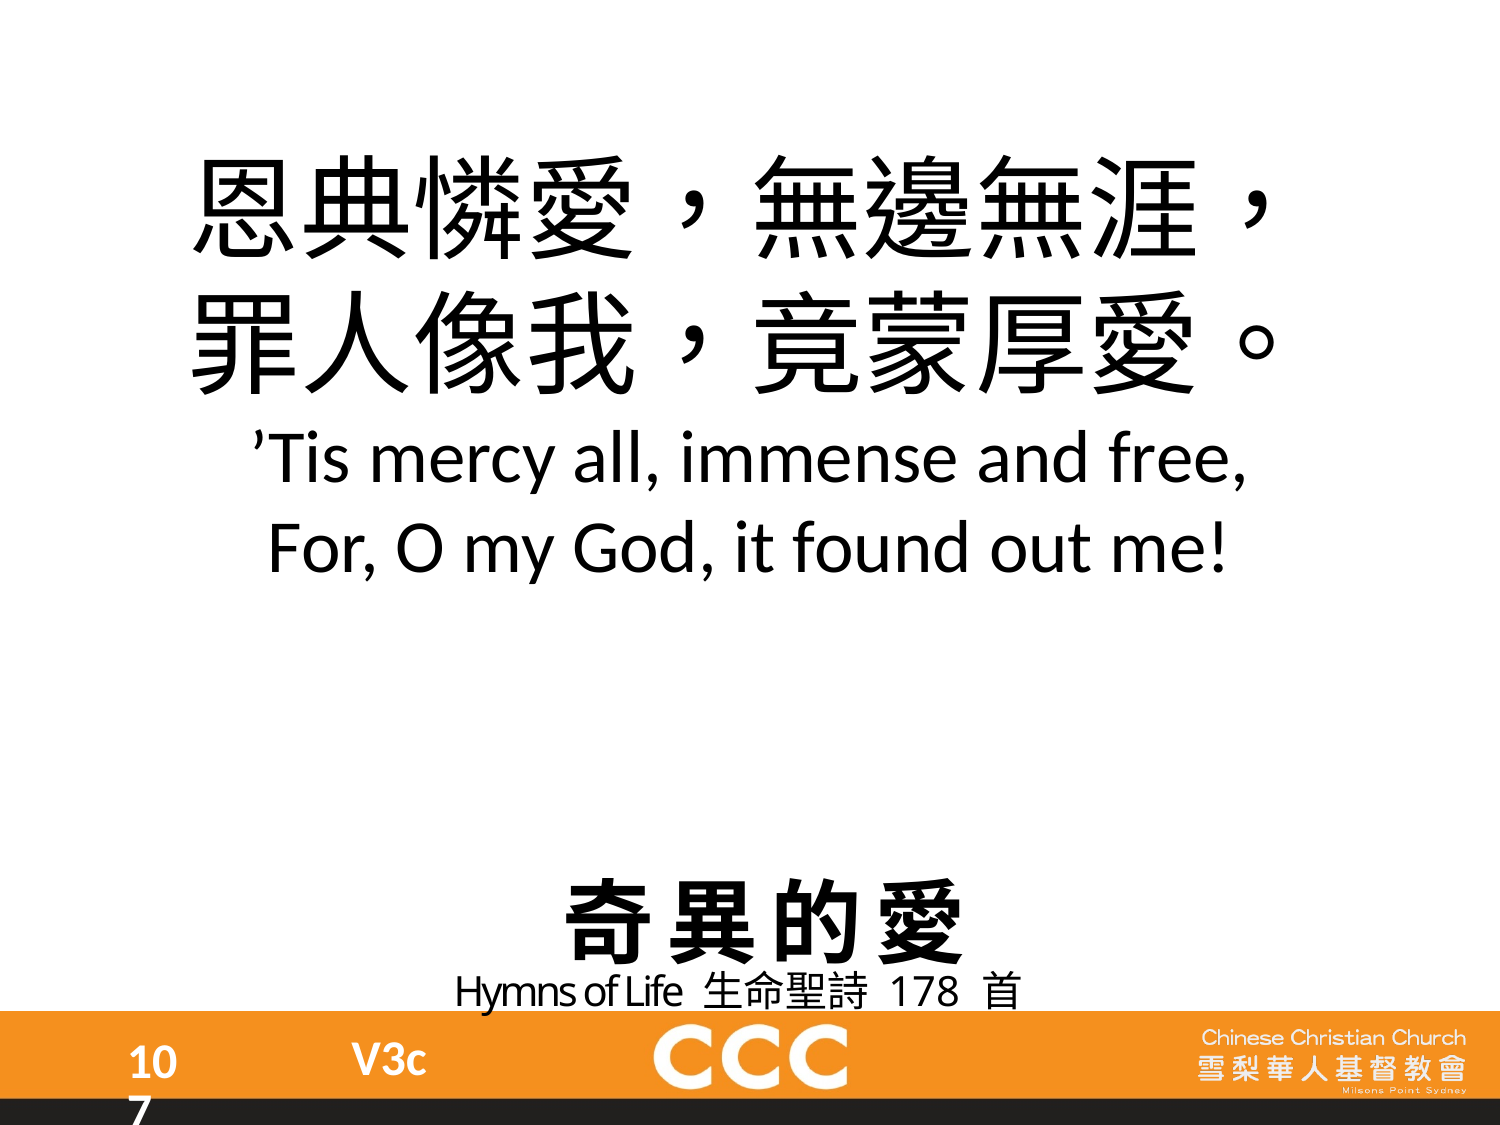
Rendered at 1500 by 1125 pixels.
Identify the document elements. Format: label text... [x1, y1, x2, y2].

picture [0, 1011, 1500, 1125]
text_box V3c [336, 1023, 486, 1094]
text_box 奇異的愛 [178, 857, 1351, 983]
slide_number 107 [112, 1020, 215, 1094]
text_box Hymns of Life 生命聖詩 178 首 [182, 983, 1294, 1023]
text_box 恩典憐愛，無邊無涯， 罪人像我，竟蒙厚愛。 ’Tis mercy all, immense and free, For, O my God, it found out me! [0, 0, 1500, 596]
